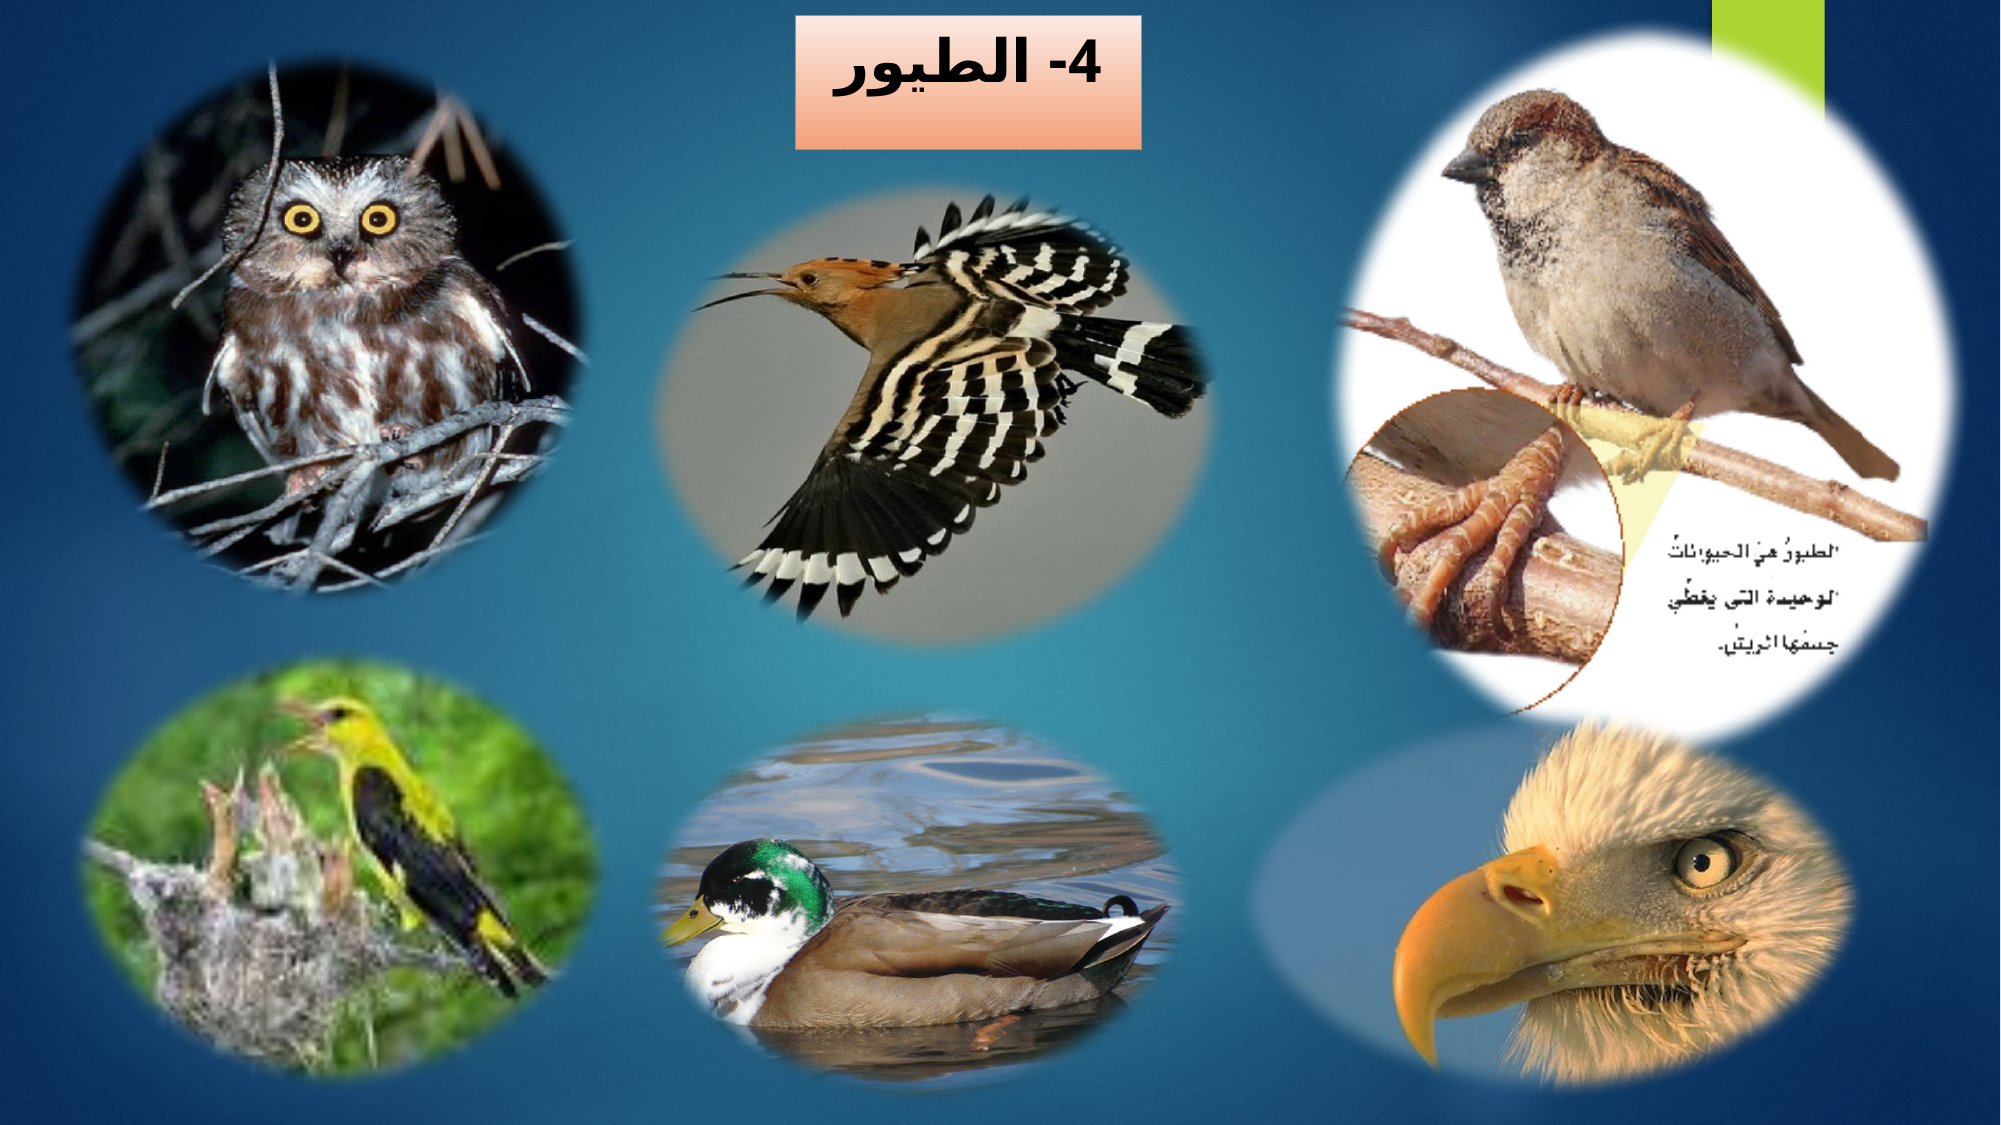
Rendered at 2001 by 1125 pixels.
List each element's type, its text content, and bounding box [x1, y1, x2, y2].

picture [0, 41, 1232, 1125]
picture [1231, 0, 1971, 1125]
text_box 4- الطيور [795, 15, 1142, 150]
